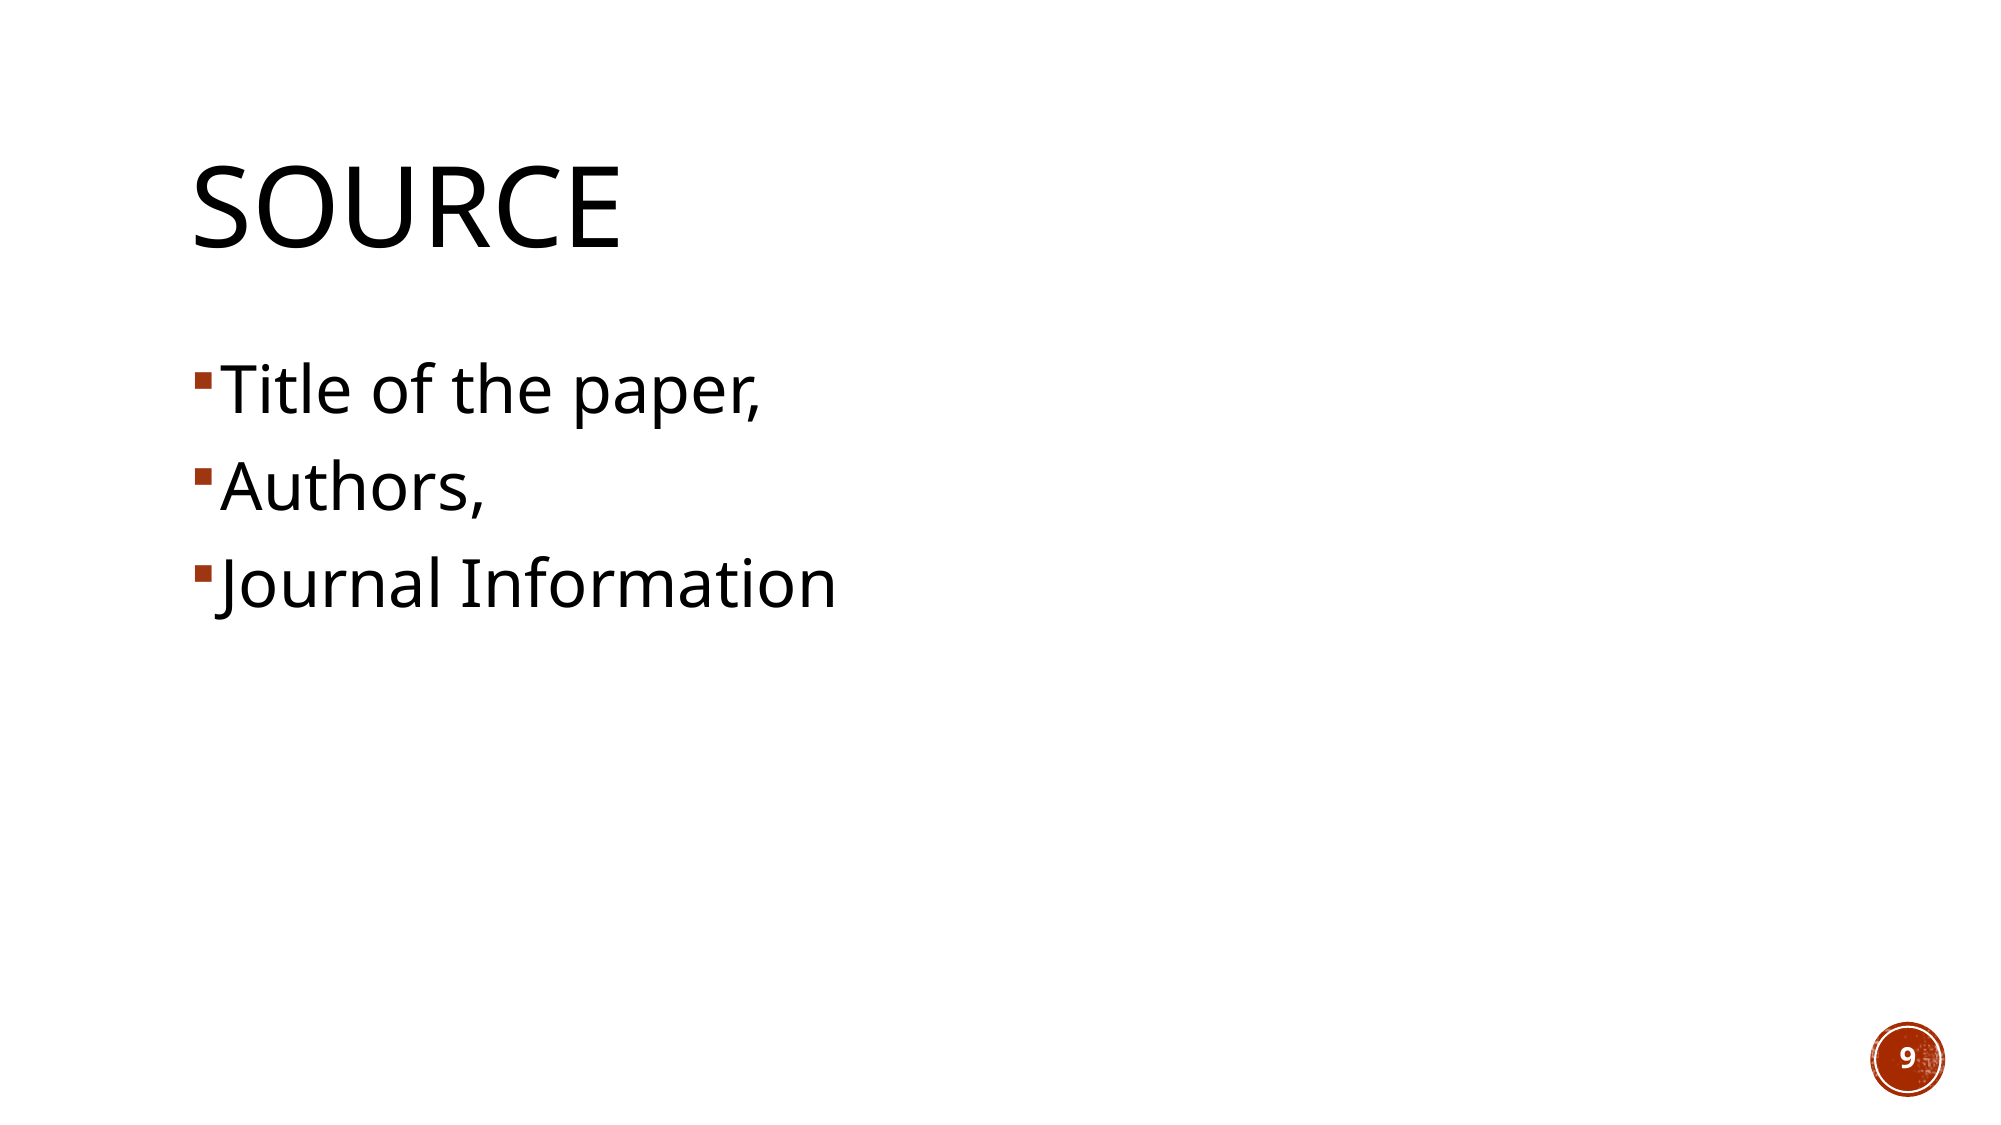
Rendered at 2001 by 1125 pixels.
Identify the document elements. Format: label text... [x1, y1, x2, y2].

title Source [175, 79, 1826, 344]
list Title of the paper, Authors, Journal Information [175, 348, 1826, 1013]
slide_number 9 [1855, 1028, 1961, 1089]
